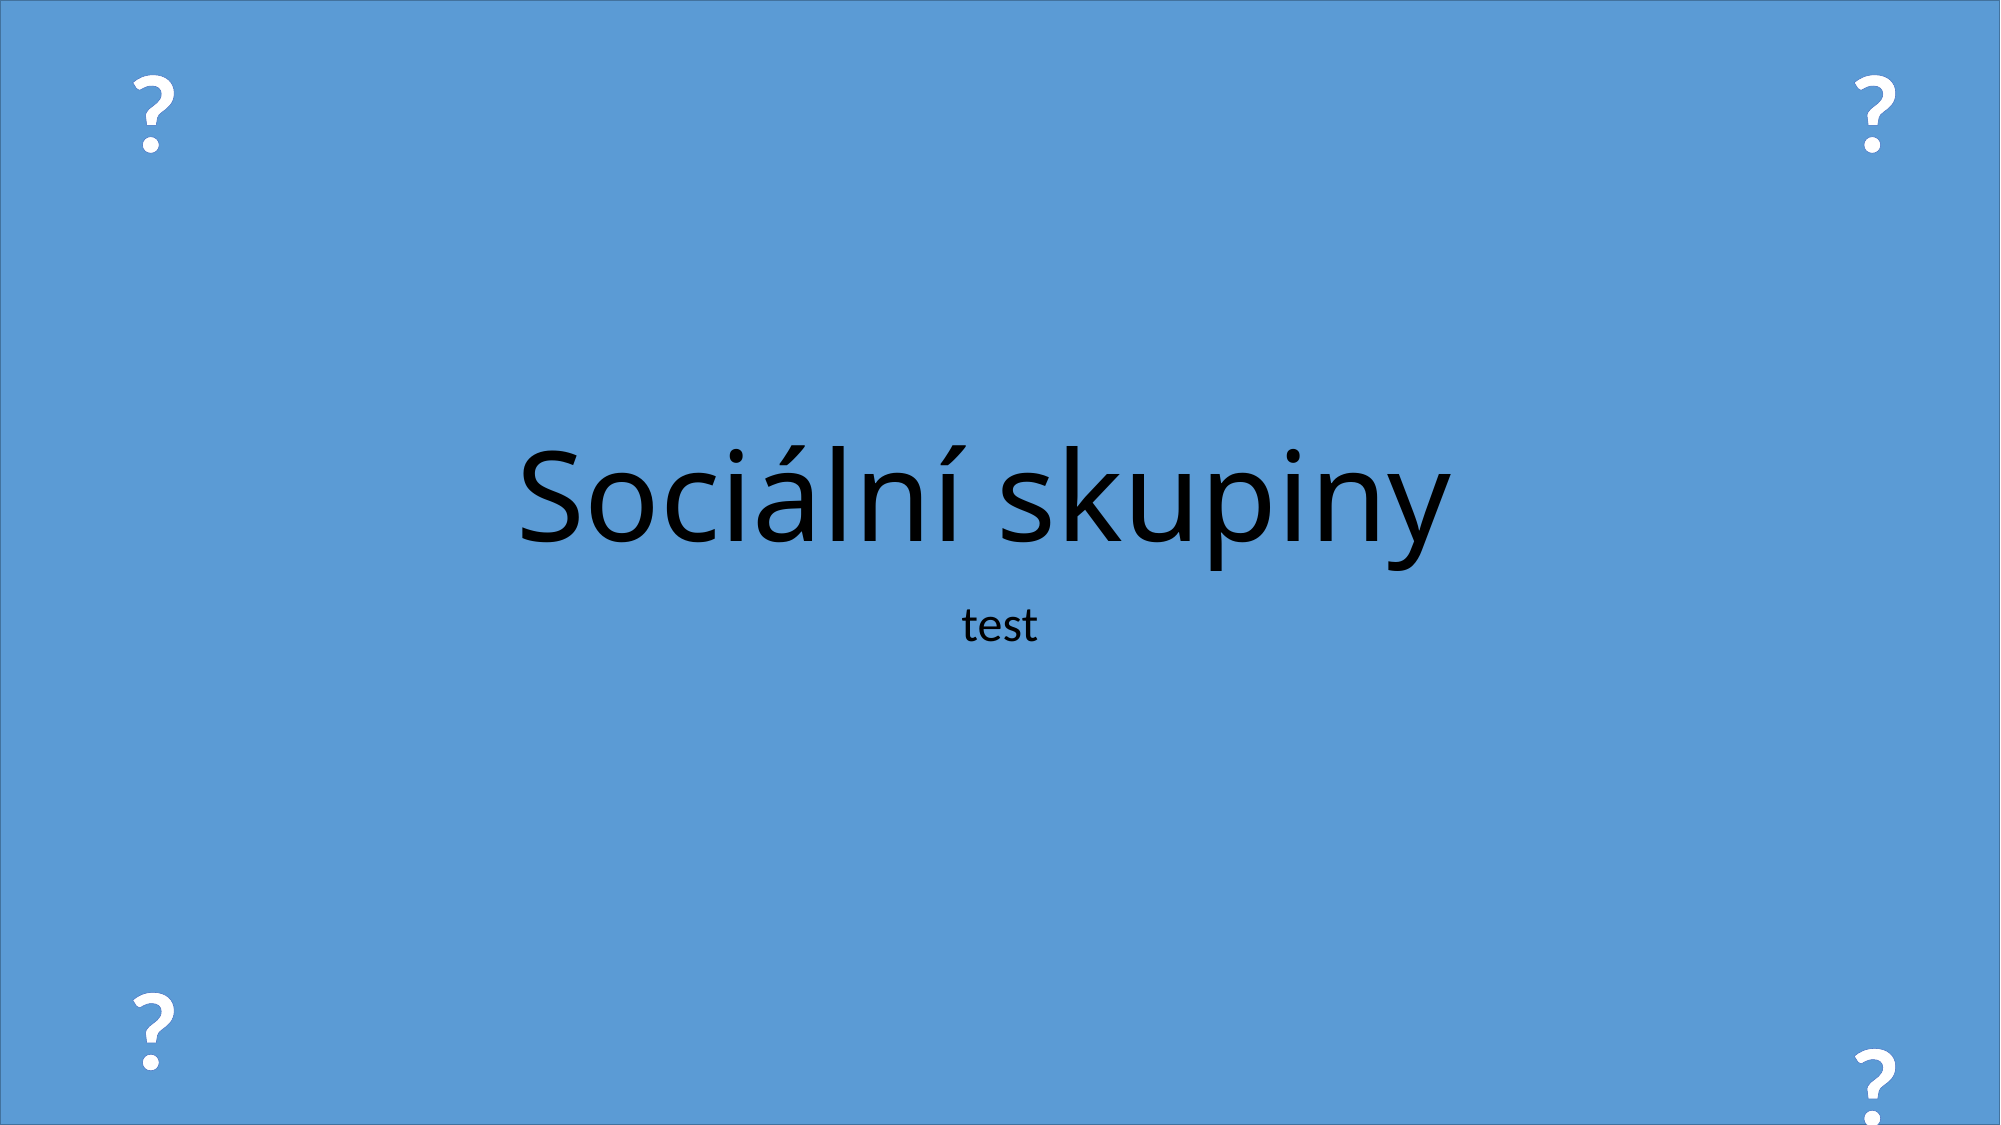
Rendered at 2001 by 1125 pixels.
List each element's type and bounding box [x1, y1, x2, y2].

text_box [0, 0, 2000, 1125]
